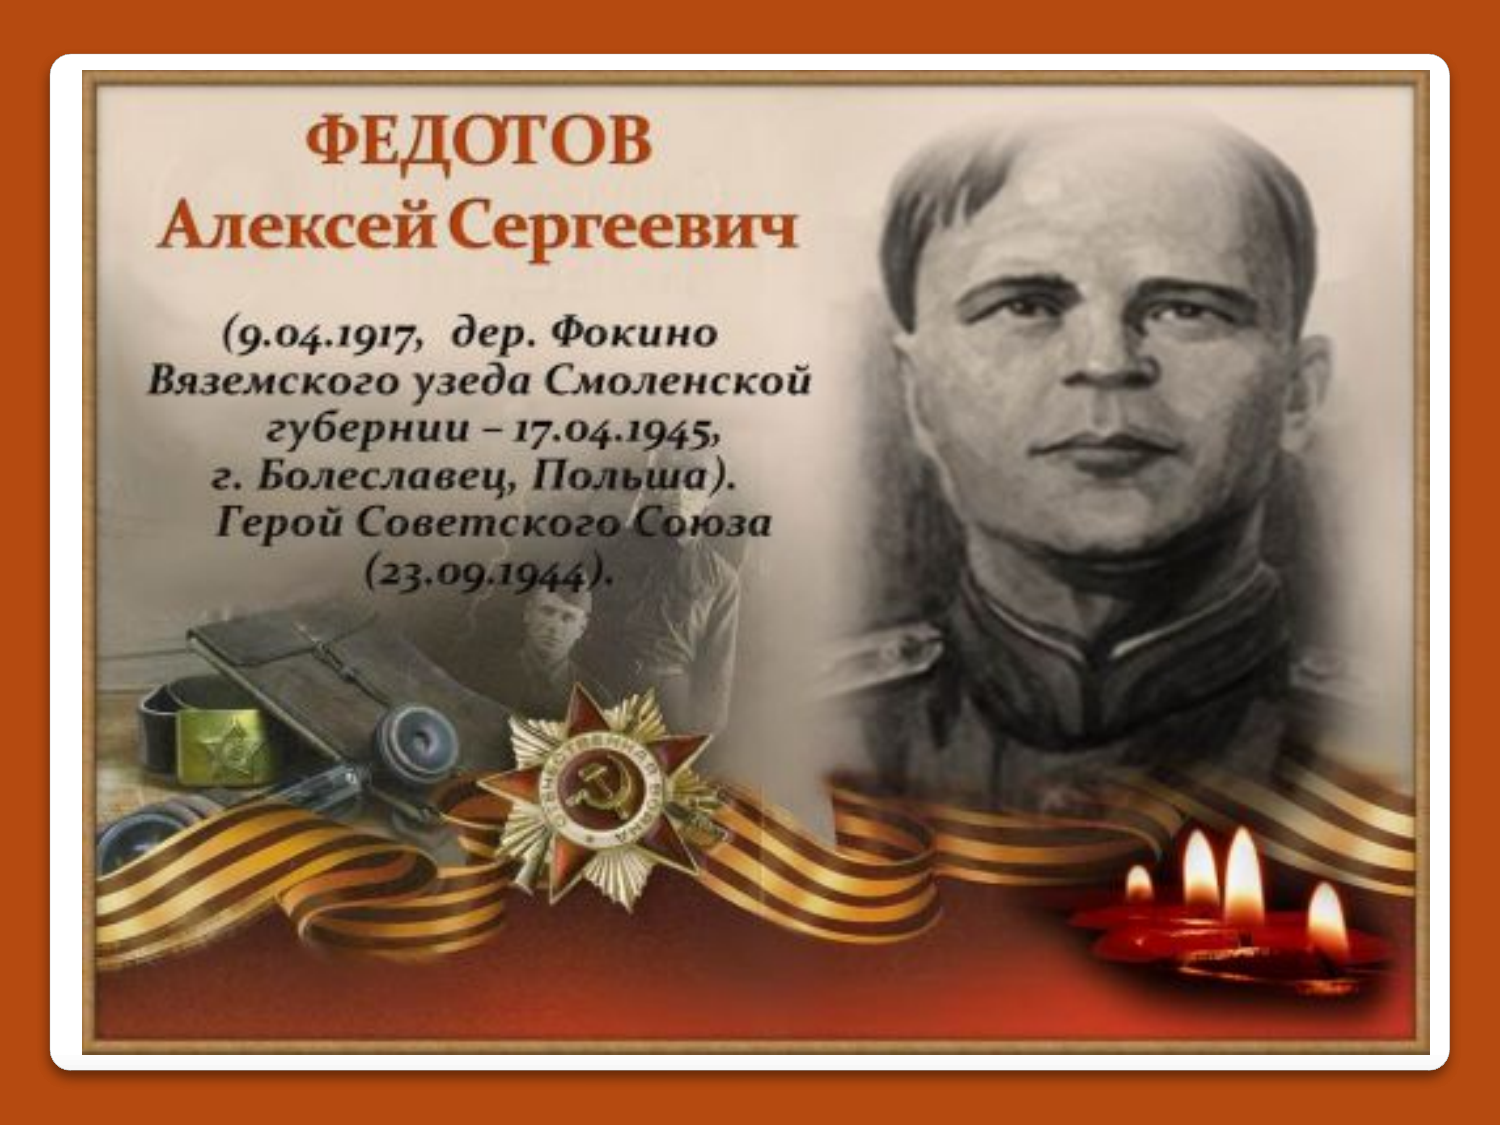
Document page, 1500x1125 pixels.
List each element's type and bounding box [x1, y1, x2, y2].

picture [81, 70, 1430, 1055]
